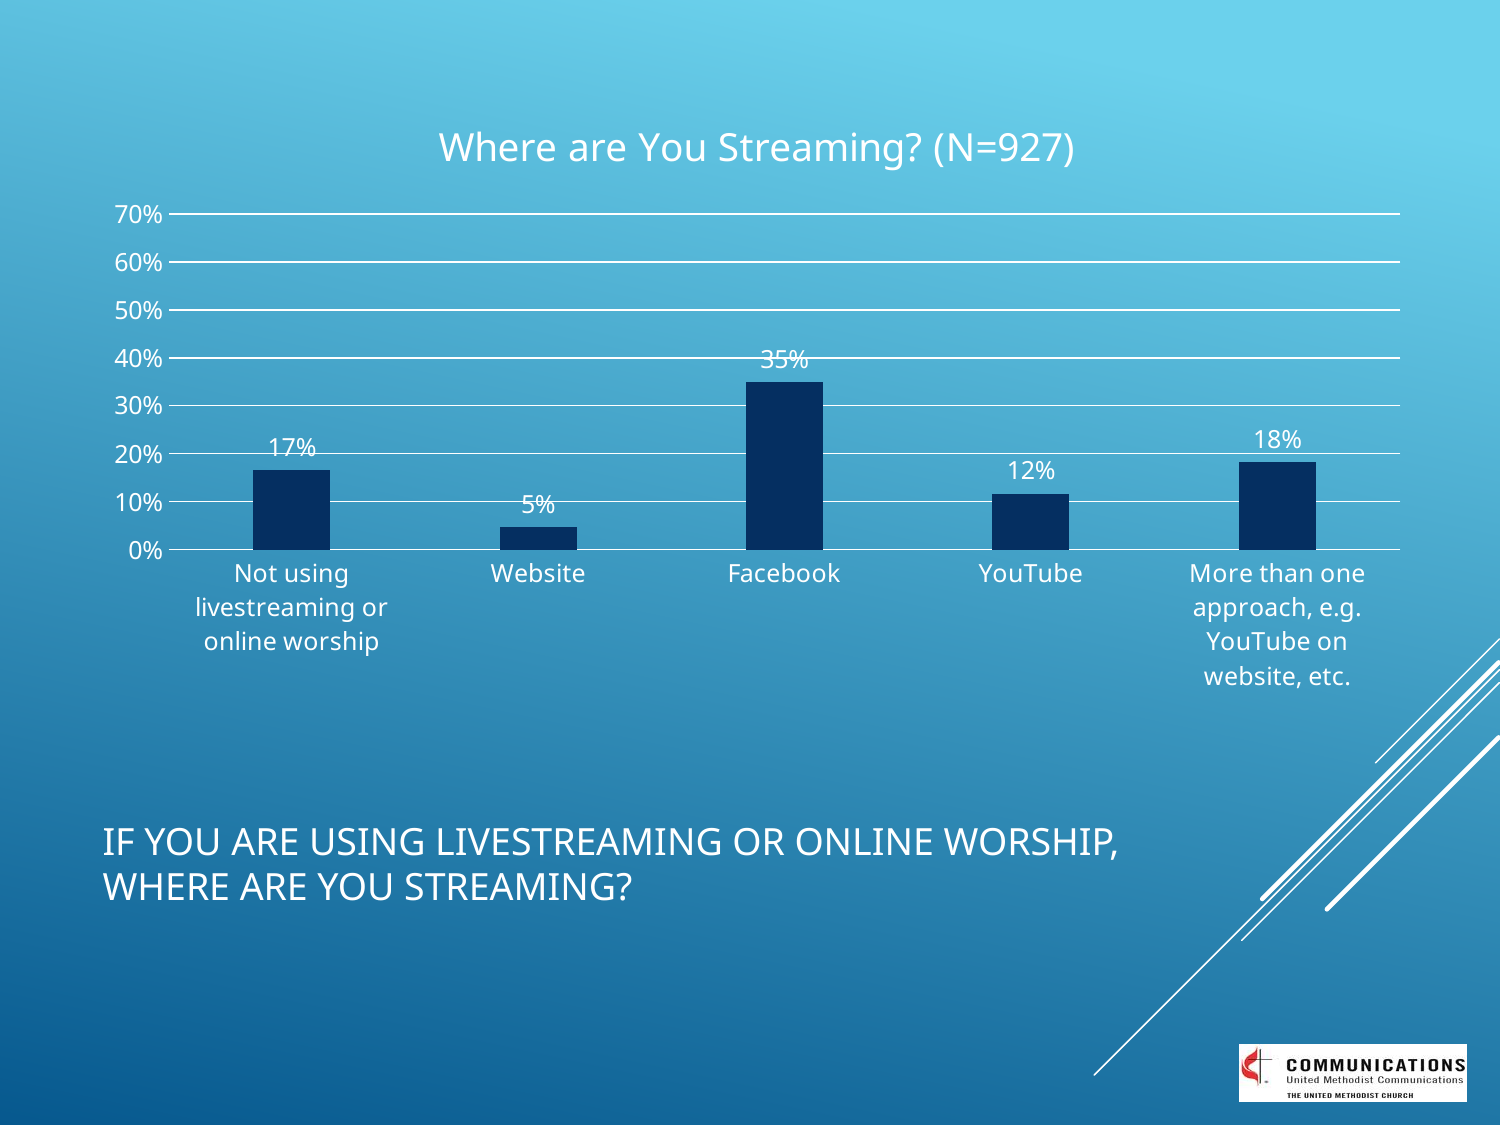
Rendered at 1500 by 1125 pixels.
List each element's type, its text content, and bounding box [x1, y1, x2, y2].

picture [1239, 1044, 1467, 1102]
title If you are using livestreaming or online worship, where are you streaming? [87, 737, 1163, 988]
chart [87, 87, 1428, 706]
